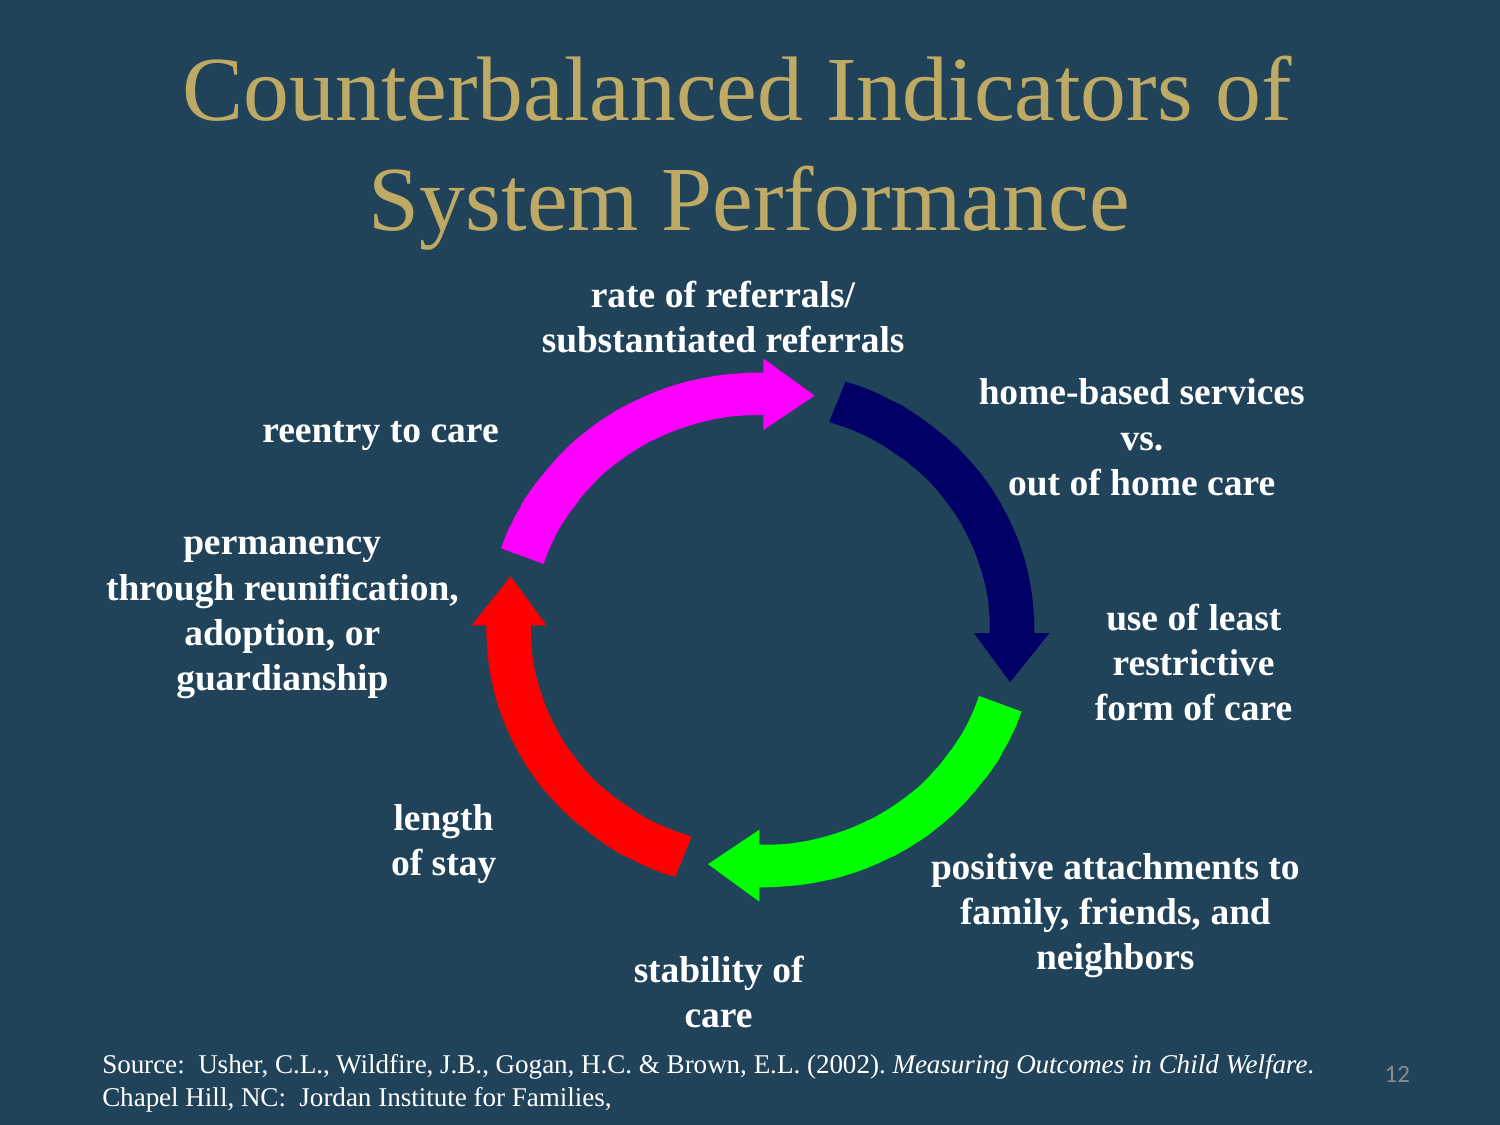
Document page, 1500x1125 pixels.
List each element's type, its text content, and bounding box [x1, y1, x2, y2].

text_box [470, 358, 1051, 903]
text_box stability of care [587, 937, 850, 1043]
text_box use of least restrictive form of care [1079, 584, 1308, 735]
text_box reentry to care [247, 397, 465, 458]
text_box permanency through reunification, adoption, or guardianship [87, 509, 465, 705]
text_box rate of referrals/ substantiated referrals [526, 262, 920, 356]
text_box length of stay [362, 784, 465, 890]
text_box Source: Usher, C.L., Wildfire, J.B., Gogan, H.C. & Brown, E.L. (2002). Measuring Outcomes in Child Welfare. Chapel Hill, NC: Jordan Institute for Families, [87, 1039, 1338, 1120]
text_box home-based services vs. out of home care [1053, 359, 1322, 510]
title Counterbalanced Indicators of System Performance [74, 44, 1426, 233]
slide_number 12 [1074, 1042, 1425, 1103]
text_box positive attachments to family, friends, and neighbors [862, 834, 1369, 985]
